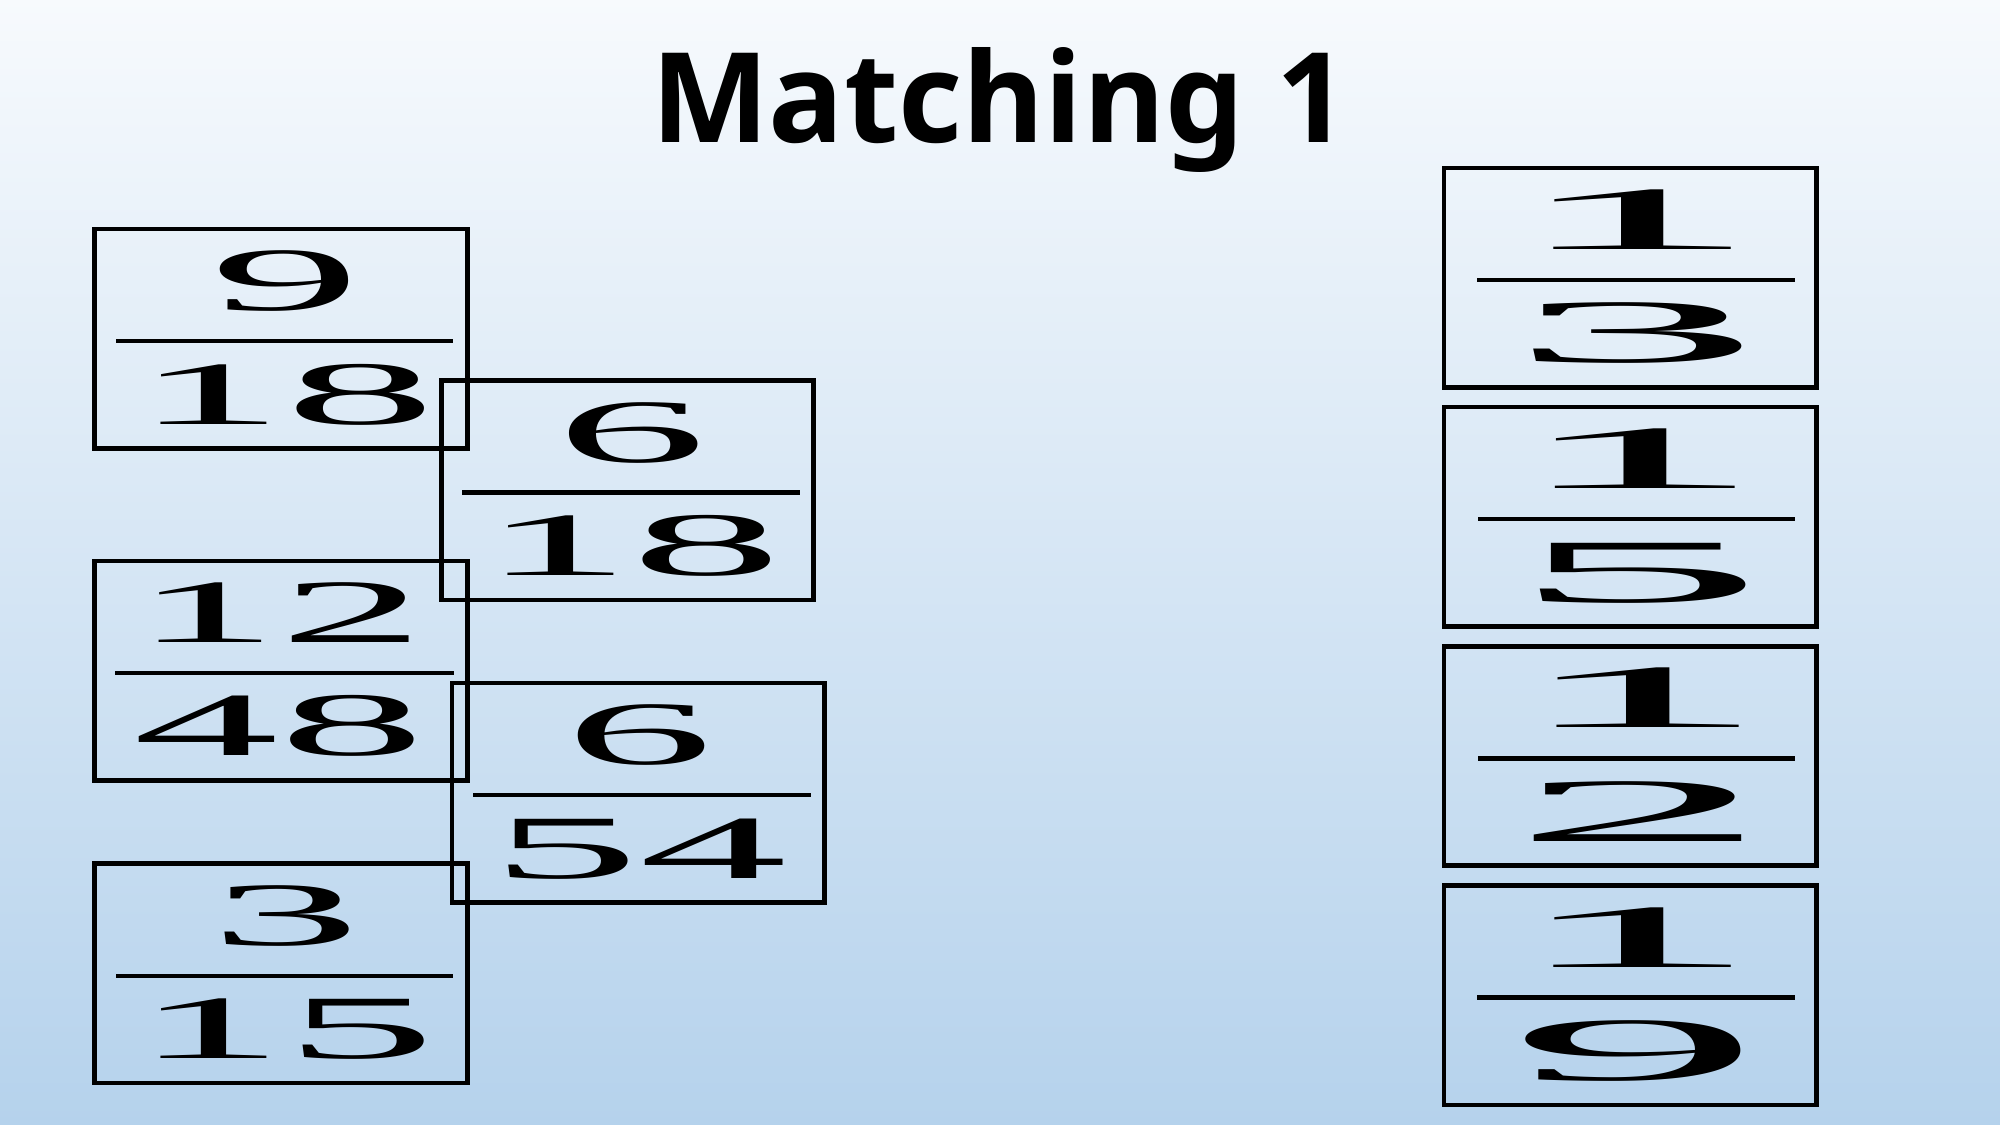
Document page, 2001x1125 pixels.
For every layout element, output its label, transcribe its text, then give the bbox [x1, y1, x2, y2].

title Matching 1 [137, 20, 1863, 184]
